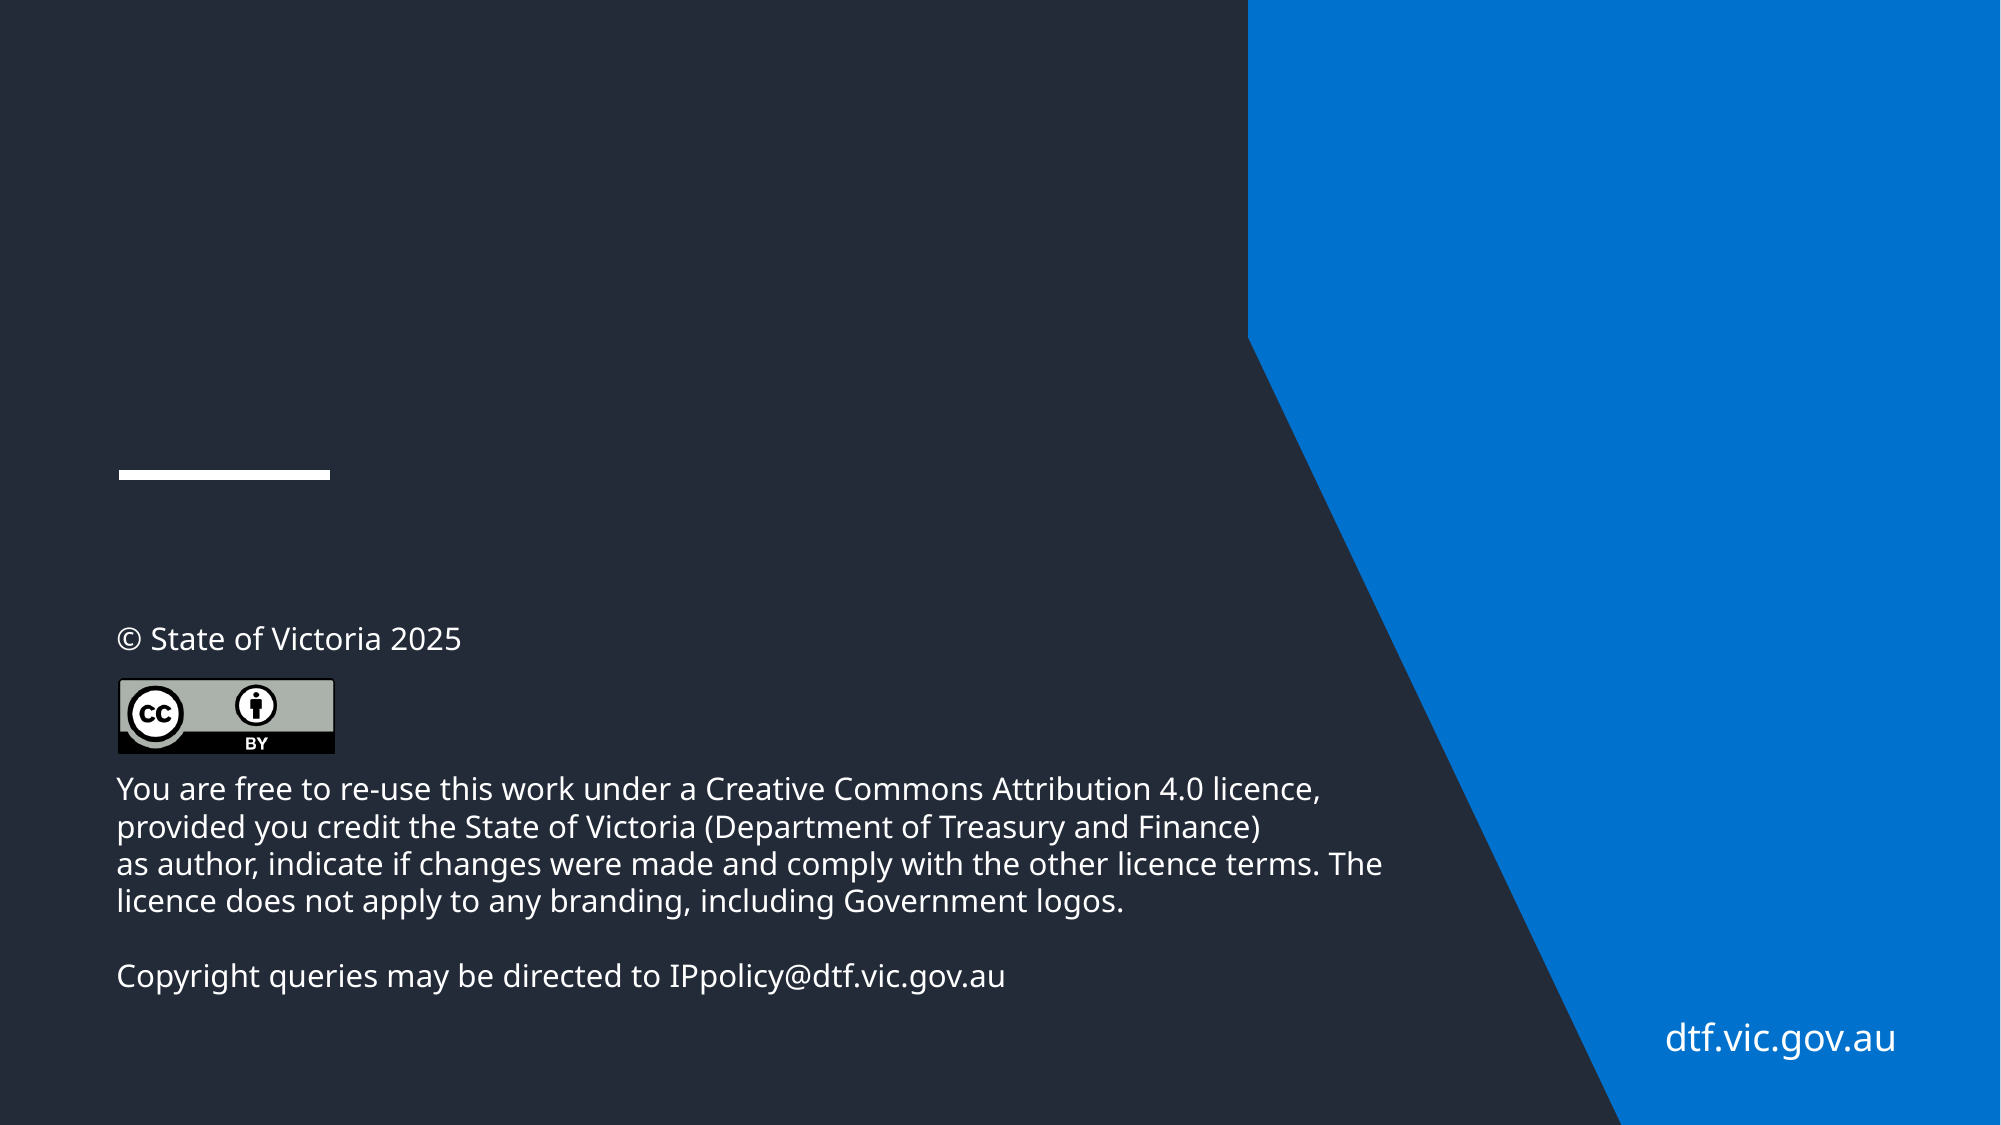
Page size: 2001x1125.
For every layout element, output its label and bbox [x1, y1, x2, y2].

picture [118, 678, 335, 754]
